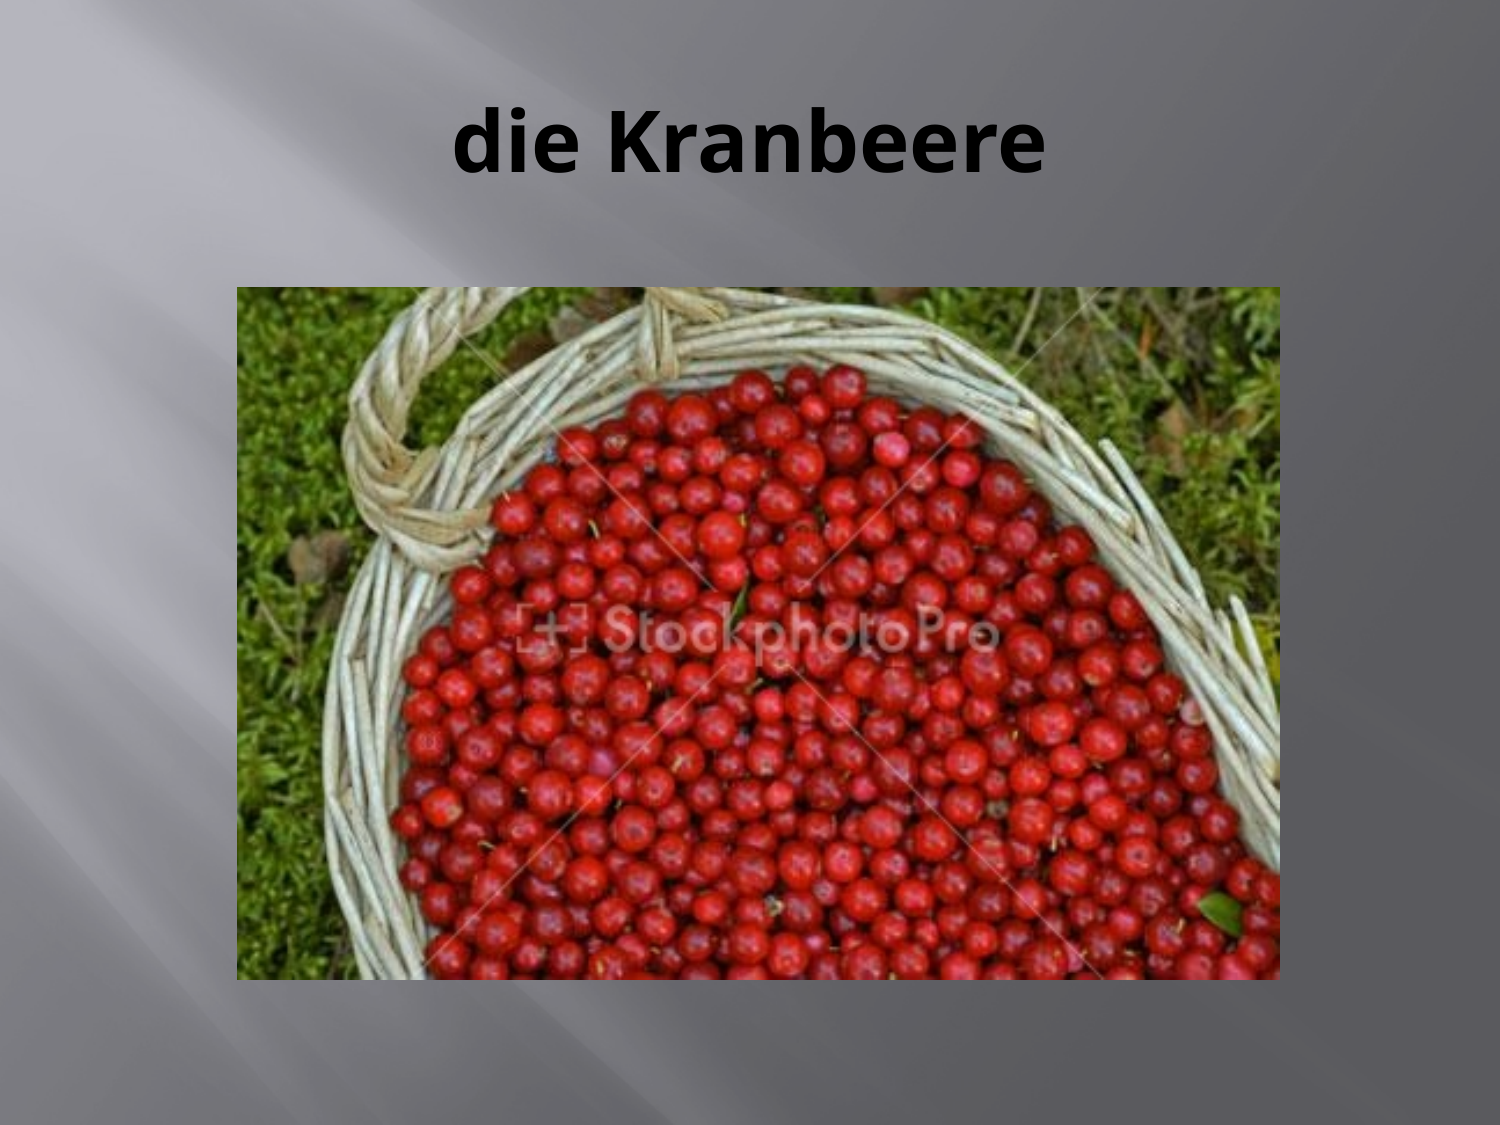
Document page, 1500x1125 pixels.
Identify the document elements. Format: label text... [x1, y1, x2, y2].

title die Kranbeere [75, 45, 1425, 233]
picture [237, 287, 1280, 980]
